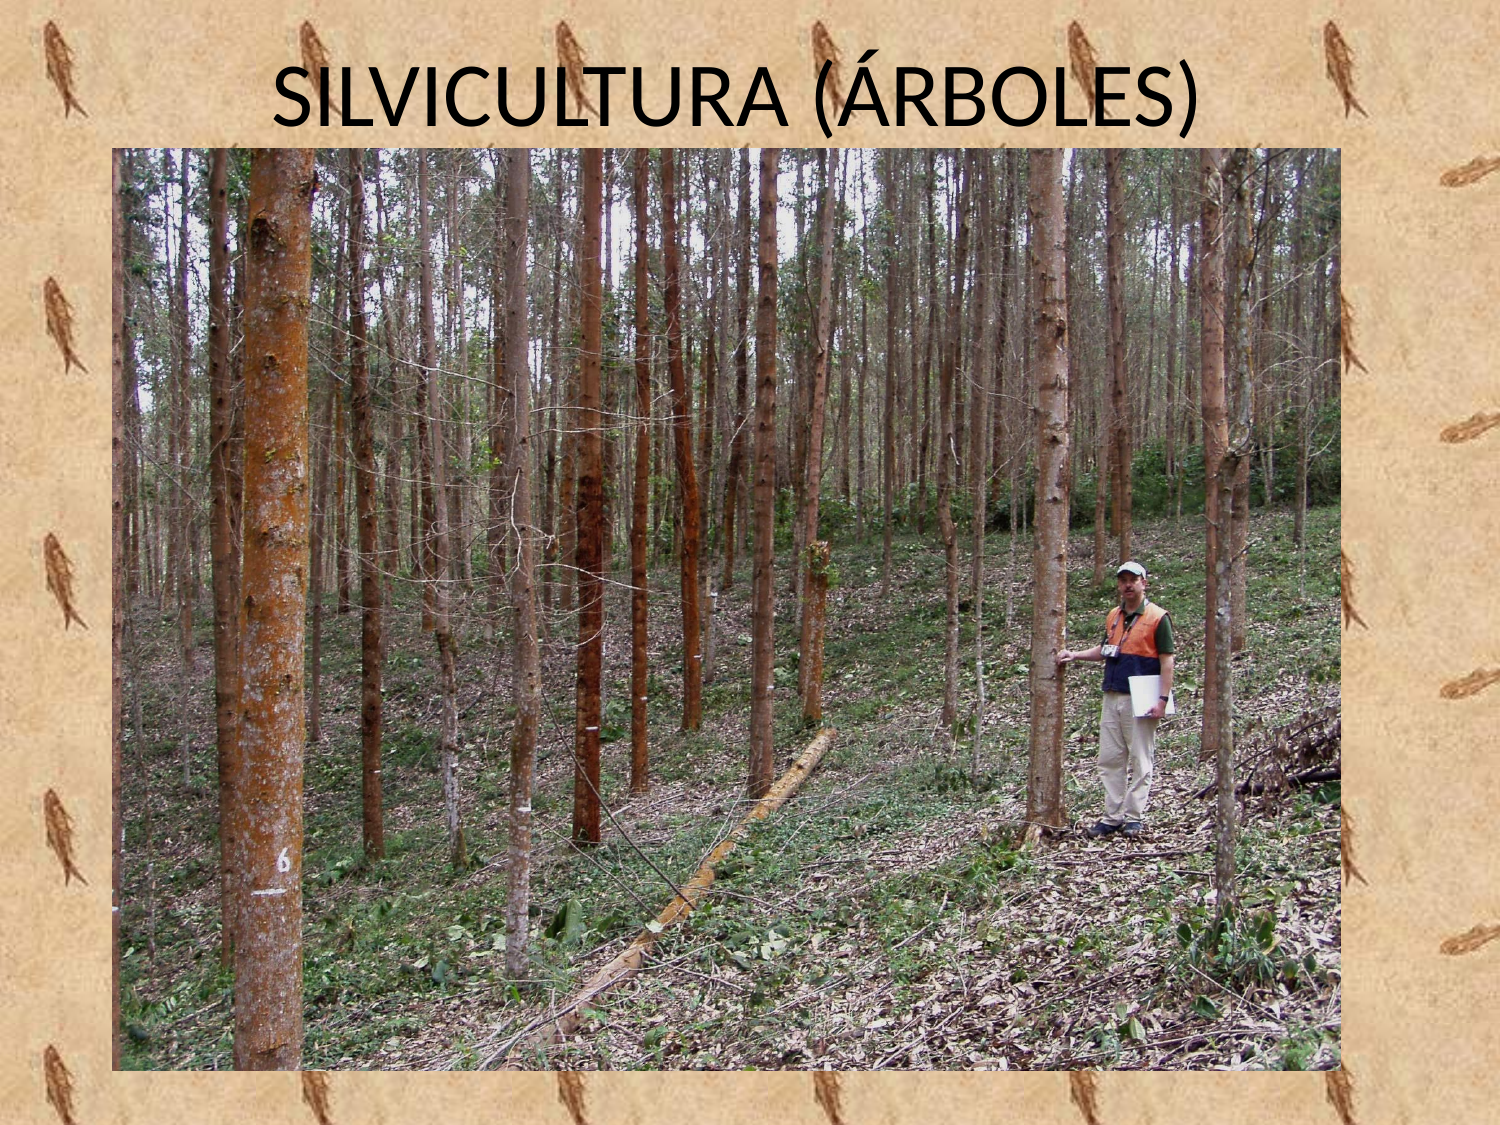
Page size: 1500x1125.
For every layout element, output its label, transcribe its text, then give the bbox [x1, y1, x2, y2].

picture [0, 0, 1500, 1125]
title SILVICULTURA (ÁRBOLES) [100, 19, 1376, 161]
